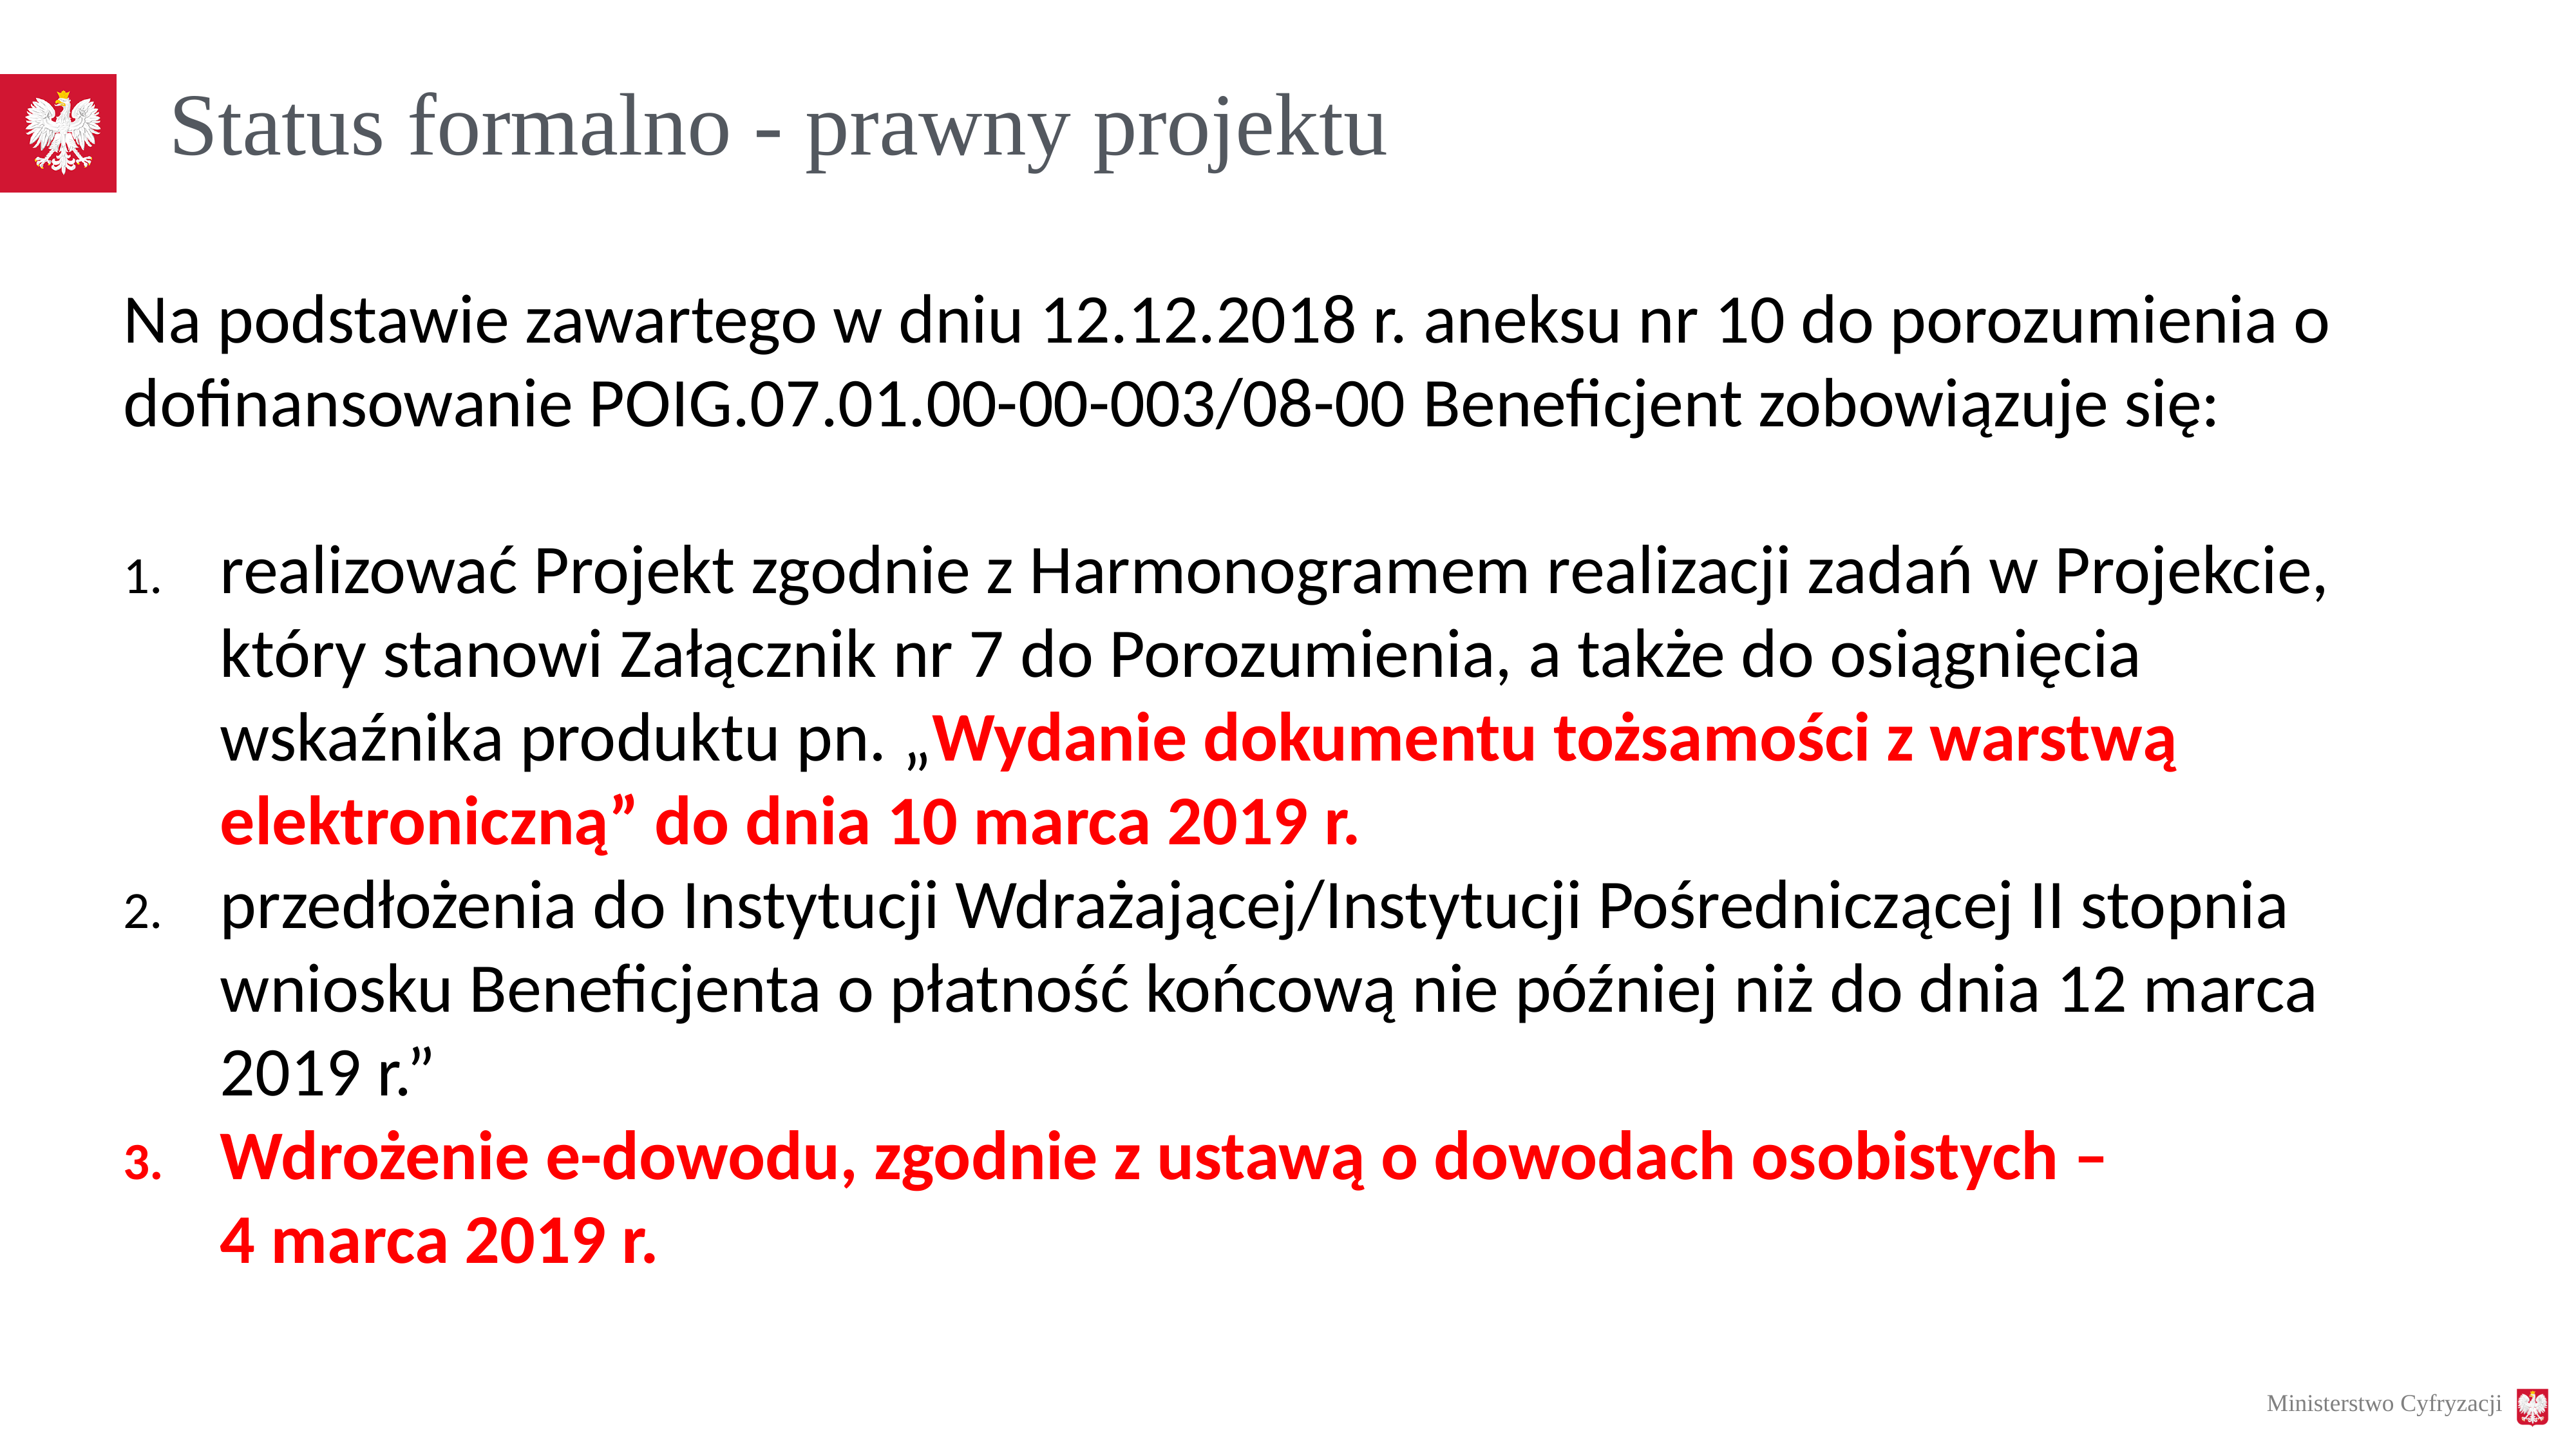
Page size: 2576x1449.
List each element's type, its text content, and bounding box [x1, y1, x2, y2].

text_box Status formalno - prawny projektu [161, 59, 2543, 180]
picture [0, 74, 117, 193]
list Na podstawie zawartego w dniu 12.12.2018 r. aneksu nr 10 do porozumienia o dofinansowanie POIG.07.01.00-00-003/08-00 Beneficjent zobowiązuje się: realizować Projekt zgodnie z Harmonogramem realizacji zadań w Projekcie, który stanowi Załącznik nr 7 do Porozumienia, a także do osiągnięcia wskaźnika produktu pn. „Wydanie dokumentu tożsamości z warstwą elektroniczną” do dnia 10 marca 2019 r. przedłożenia do Instytucji Wdrażającej/Instytucji Pośredniczącej II stopnia wniosku Beneficjenta o płatność końcową nie później niż do dnia 12 marca 2019 r.” Wdrożenie e-dowodu, zgodnie z ustawą o dowodach osobistych – 4 marca 2019 r. [115, 260, 2372, 1291]
picture [2514, 1387, 2550, 1428]
